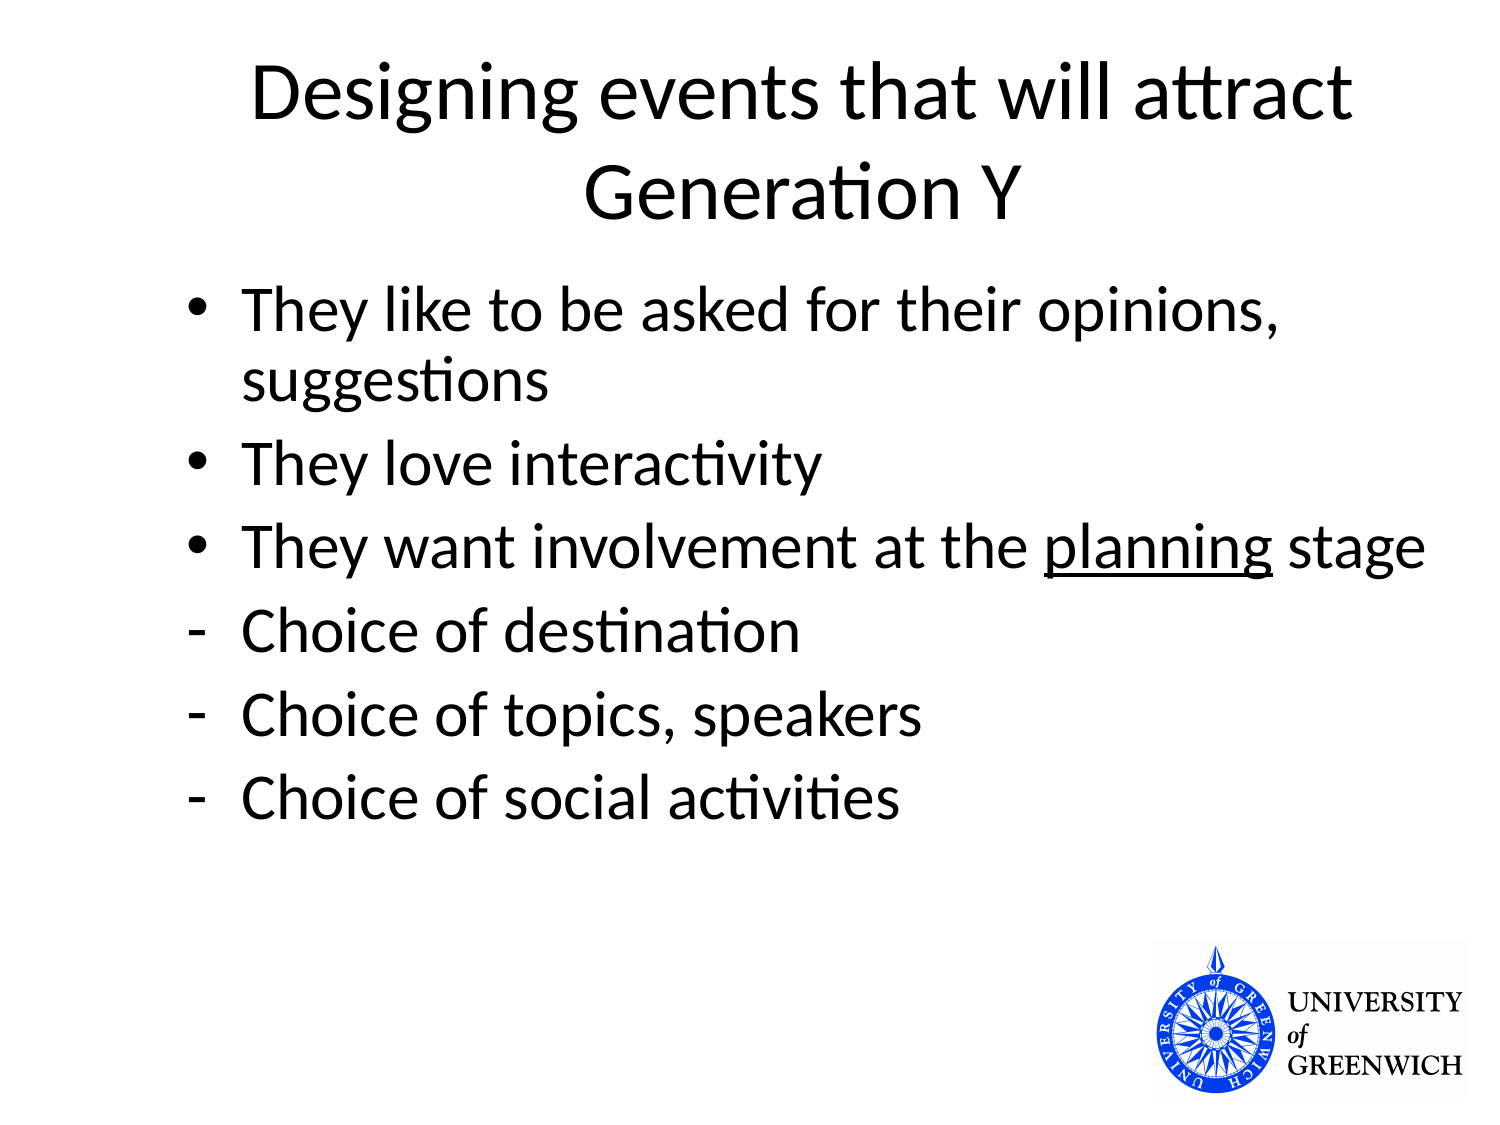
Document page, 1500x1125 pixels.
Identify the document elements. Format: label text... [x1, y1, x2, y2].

picture [1151, 940, 1468, 1099]
title Designing events that will attract Generation Y [206, 42, 1400, 231]
list They like to be asked for their opinions, suggestions They love interactivity They want involvement at the planning stage Choice of destination Choice of topics, speakers Choice of social activities [171, 267, 1447, 917]
